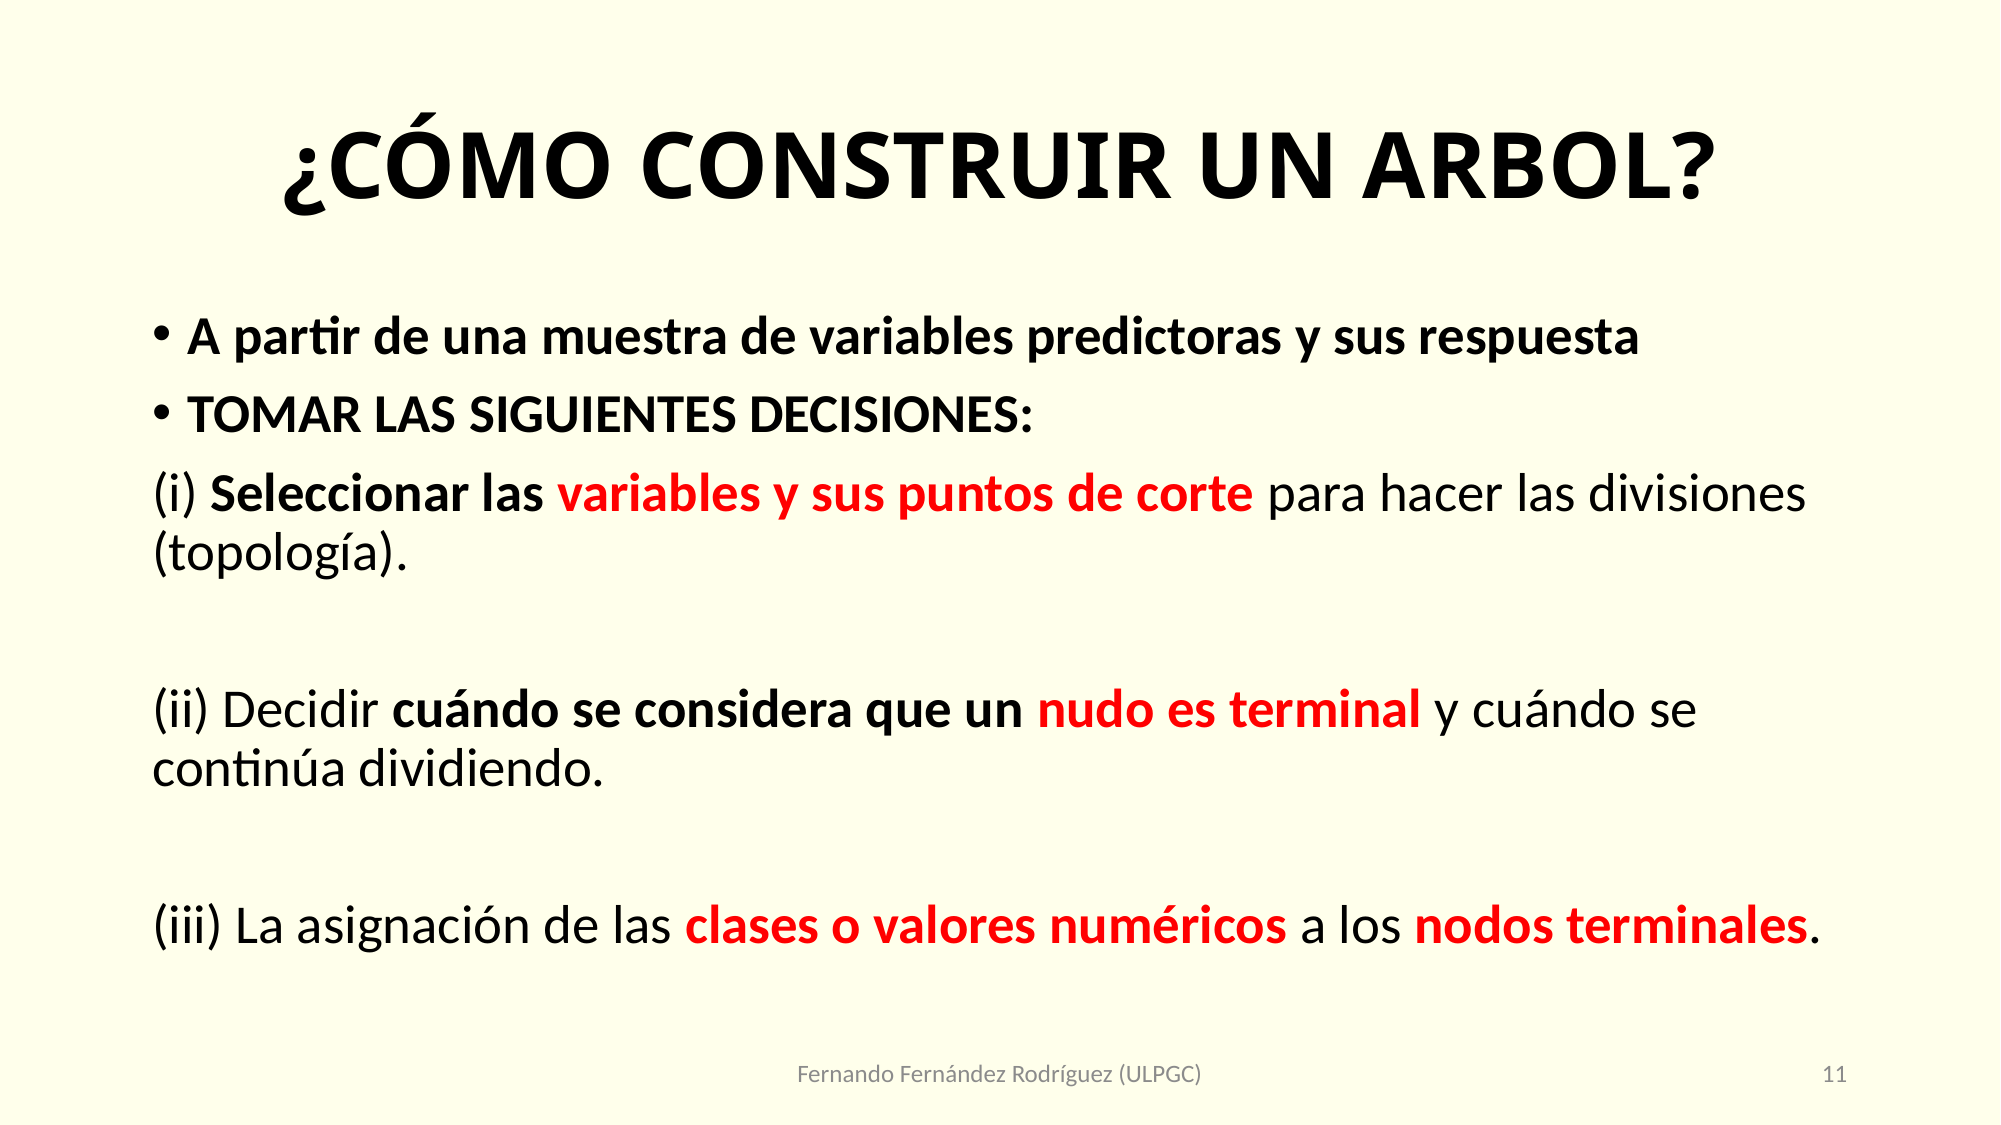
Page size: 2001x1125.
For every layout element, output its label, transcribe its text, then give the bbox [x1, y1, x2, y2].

footer Fernando Fernández Rodríguez (ULPGC) [662, 1042, 1338, 1103]
title ¿CÓMO CONSTRUIR UN ARBOL? [137, 59, 1863, 278]
slide_number 11 [1412, 1042, 1863, 1103]
list A partir de una muestra de variables predictoras y sus respuesta TOMAR LAS SIGUIENTES DECISIONES: (i) Seleccionar las variables y sus puntos de corte para hacer las divisiones (topología). (ii) Decidir cuándo se considera que un nudo es terminal y cuándo se continúa dividiendo. (iii) La asignación de las clases o valores numéricos a los nodos terminales. [137, 299, 1863, 1014]
